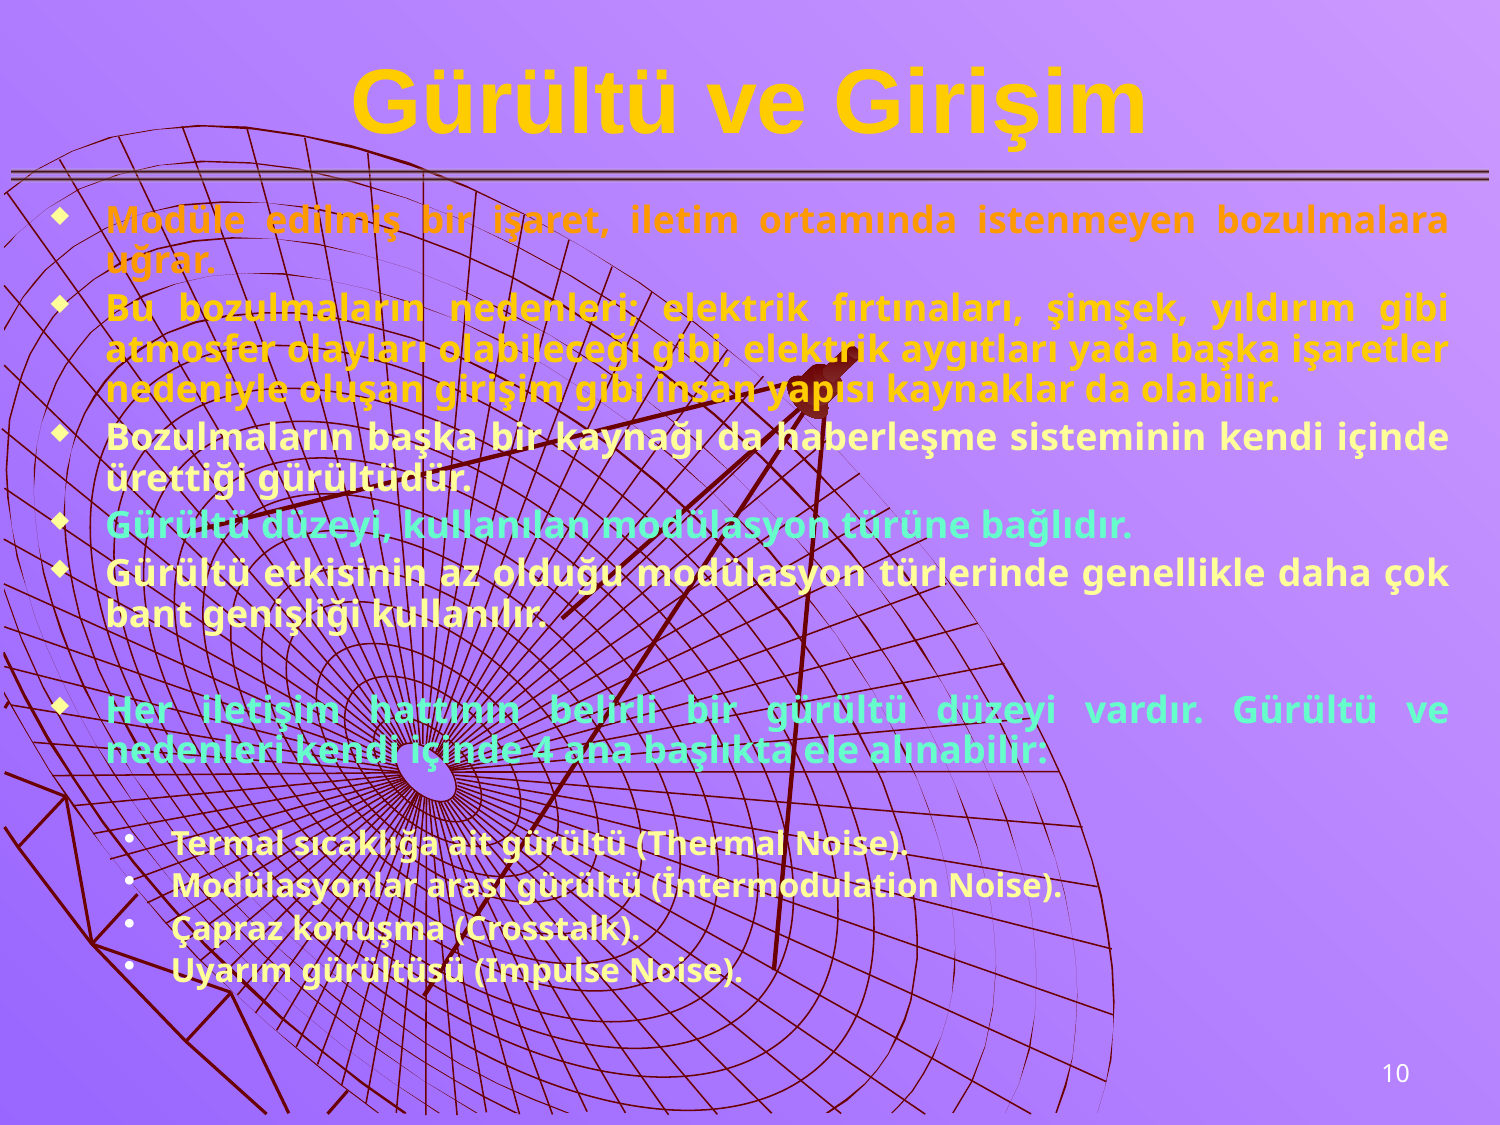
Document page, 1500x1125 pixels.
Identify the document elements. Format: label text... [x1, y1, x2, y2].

title Gürültü ve Girişim [0, 15, 1500, 179]
slide_number 10 [1074, 1095, 1426, 1100]
list Modüle edilmiş bir işaret, iletim ortamında istenmeyen bozulmalara uğrar. Bu bozulmaların nedenleri; elektrik fırtınaları, şimşek, yıldırım gibi atmosfer olayları olabileceği gibi, elektrik aygıtları yada başka işaretler nedeniyle oluşan girişim gibi insan yapısı kaynaklar da olabilir. Bozulmaların başka bir kaynağı da haberleşme sisteminin kendi içinde ürettiği gürültüdür. Gürültü düzeyi, kullanılan modülasyon türüne bağlıdır. Gürültü etkisinin az olduğu modülasyon türlerinde genellikle daha çok bant genişliği kullanılır. Her iletişim hattının belirli bir gürültü düzeyi vardır. Gürültü ve nedenleri kendi içinde 4 ana başlıkta ele alınabilir: Termal sıcaklığa ait gürültü (Thermal Noise). Modülasyonlar arası gürültü (İntermodulation Noise). Çapraz konuşma (Crosstalk). Uyarım gürültüsü (Impulse Noise). [33, 193, 1467, 1095]
